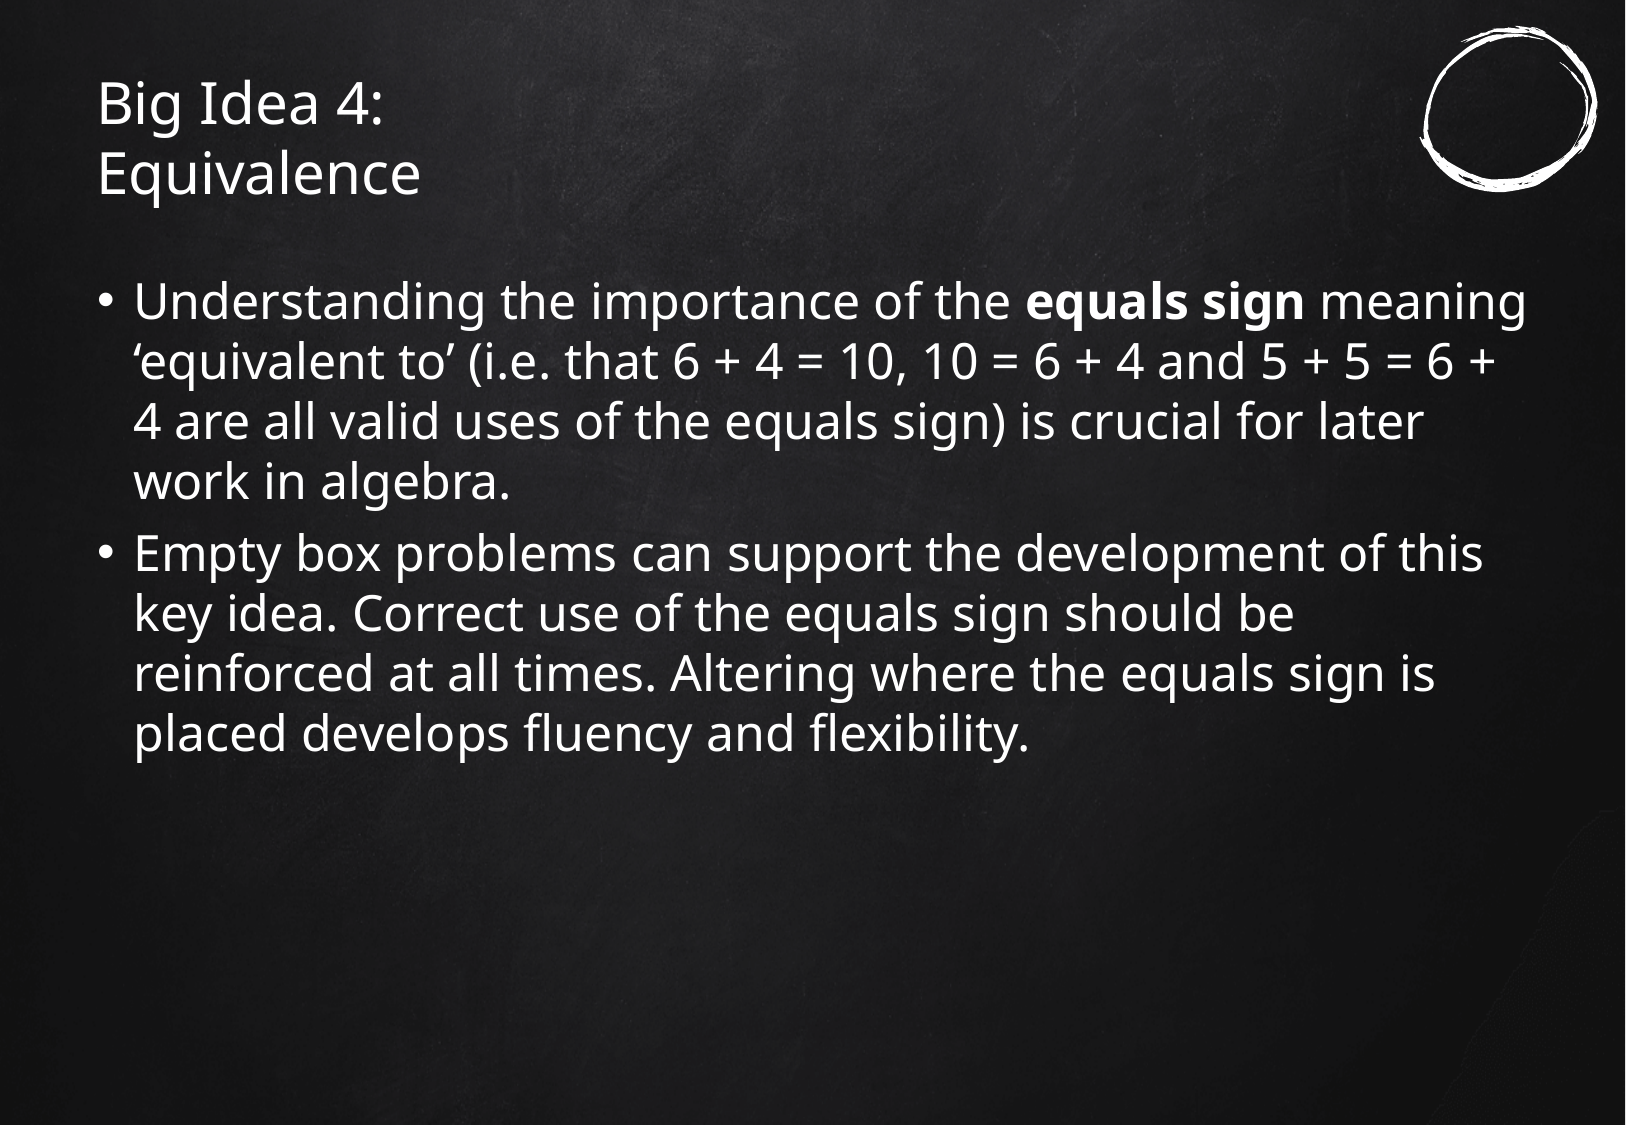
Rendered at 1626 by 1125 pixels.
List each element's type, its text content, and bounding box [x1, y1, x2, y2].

picture [0, 0, 1626, 1125]
list Understanding the importance of the equals sign meaning ‘equivalent to’ (i.e. that 6 + 4 = 10, 10 = 6 + 4 and 5 + 5 = 6 + 4 are all valid uses of the equals sign) is crucial for later work in algebra. Empty box problems can support the development of this key idea. Correct use of the equals sign should be reinforced at all times. Altering where the equals sign is placed develops fluency and flexibility. [81, 254, 1544, 1059]
title Big Idea 4: Equivalence [81, 51, 1544, 239]
